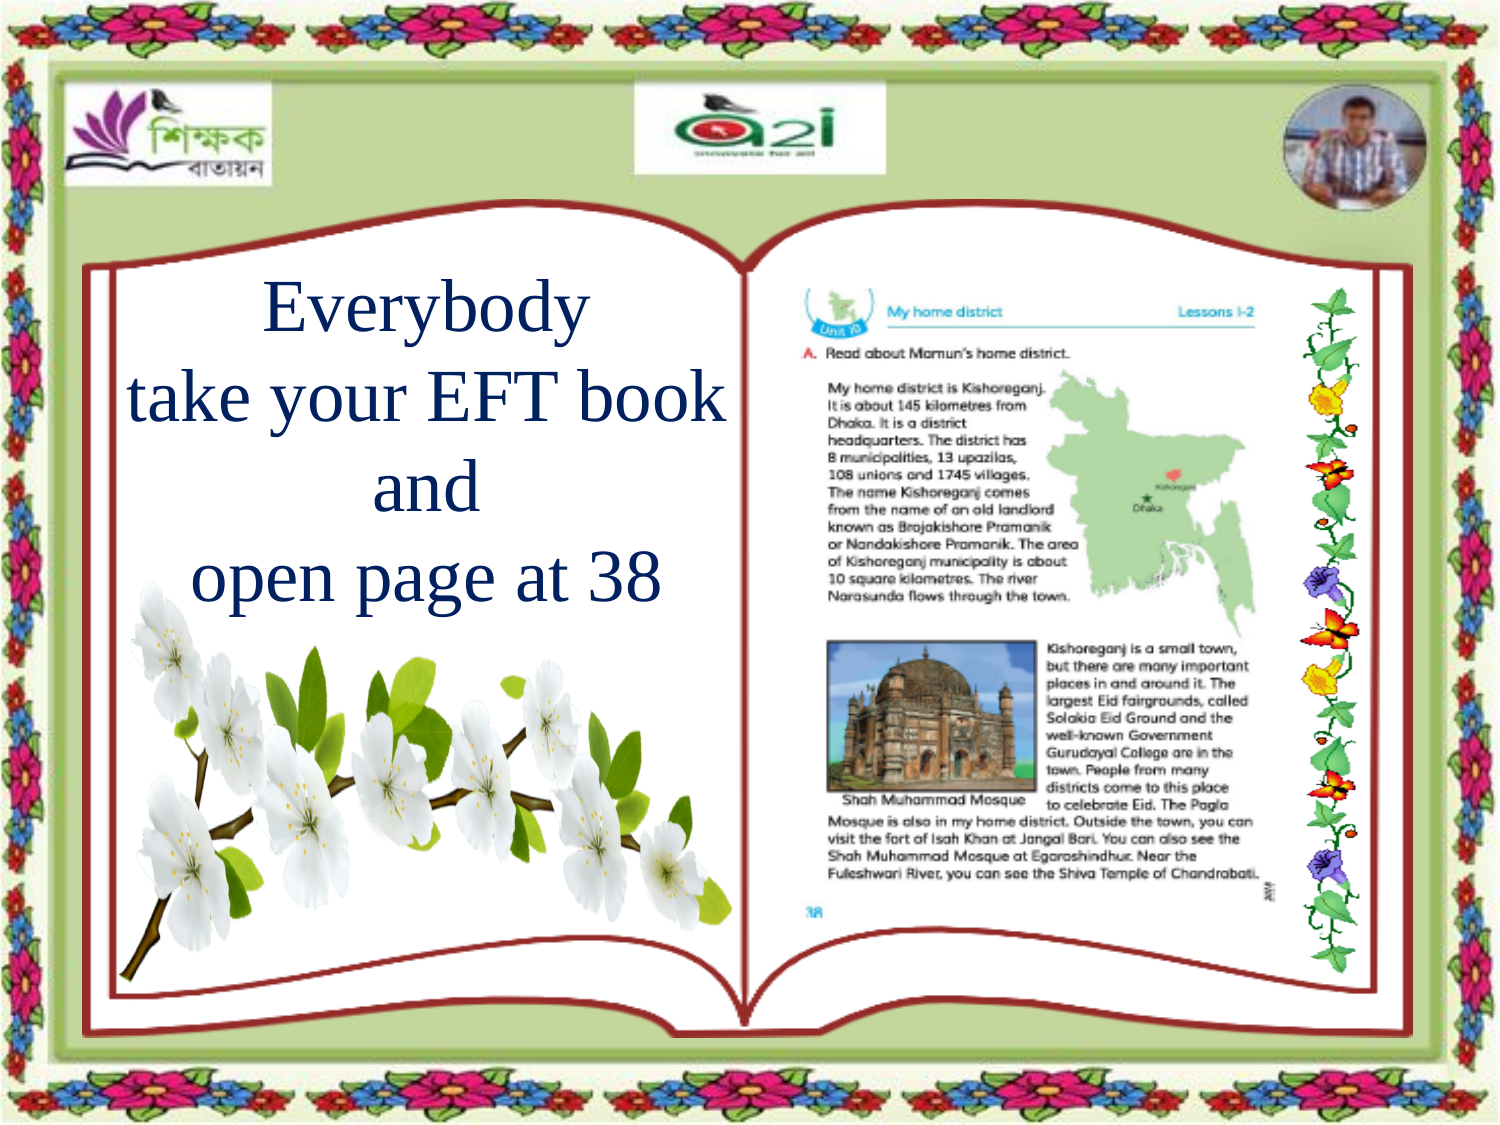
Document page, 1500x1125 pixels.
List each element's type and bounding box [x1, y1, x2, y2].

text_box [72, 199, 1413, 1038]
picture [0, 0, 1500, 1125]
